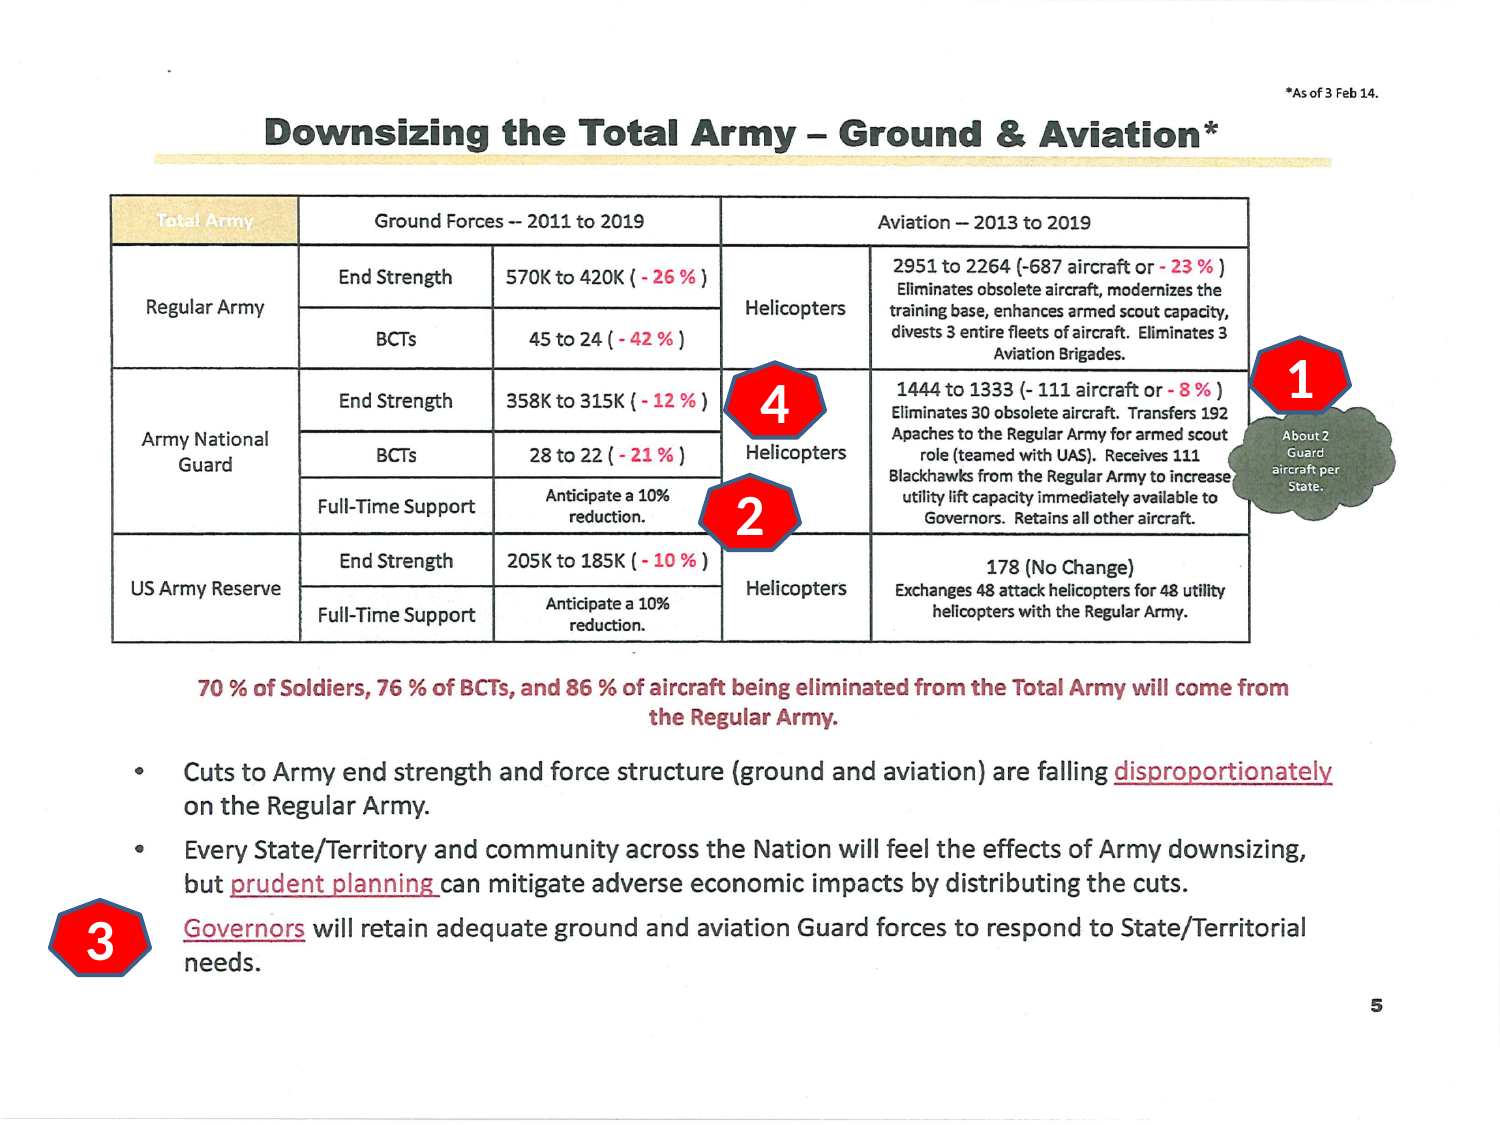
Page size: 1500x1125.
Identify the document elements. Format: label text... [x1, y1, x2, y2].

text_box 3 [48, 897, 153, 978]
text_box 2 [697, 472, 802, 553]
text_box 1 [1248, 335, 1353, 415]
picture [0, 0, 1500, 1125]
text_box 4 [723, 360, 828, 440]
